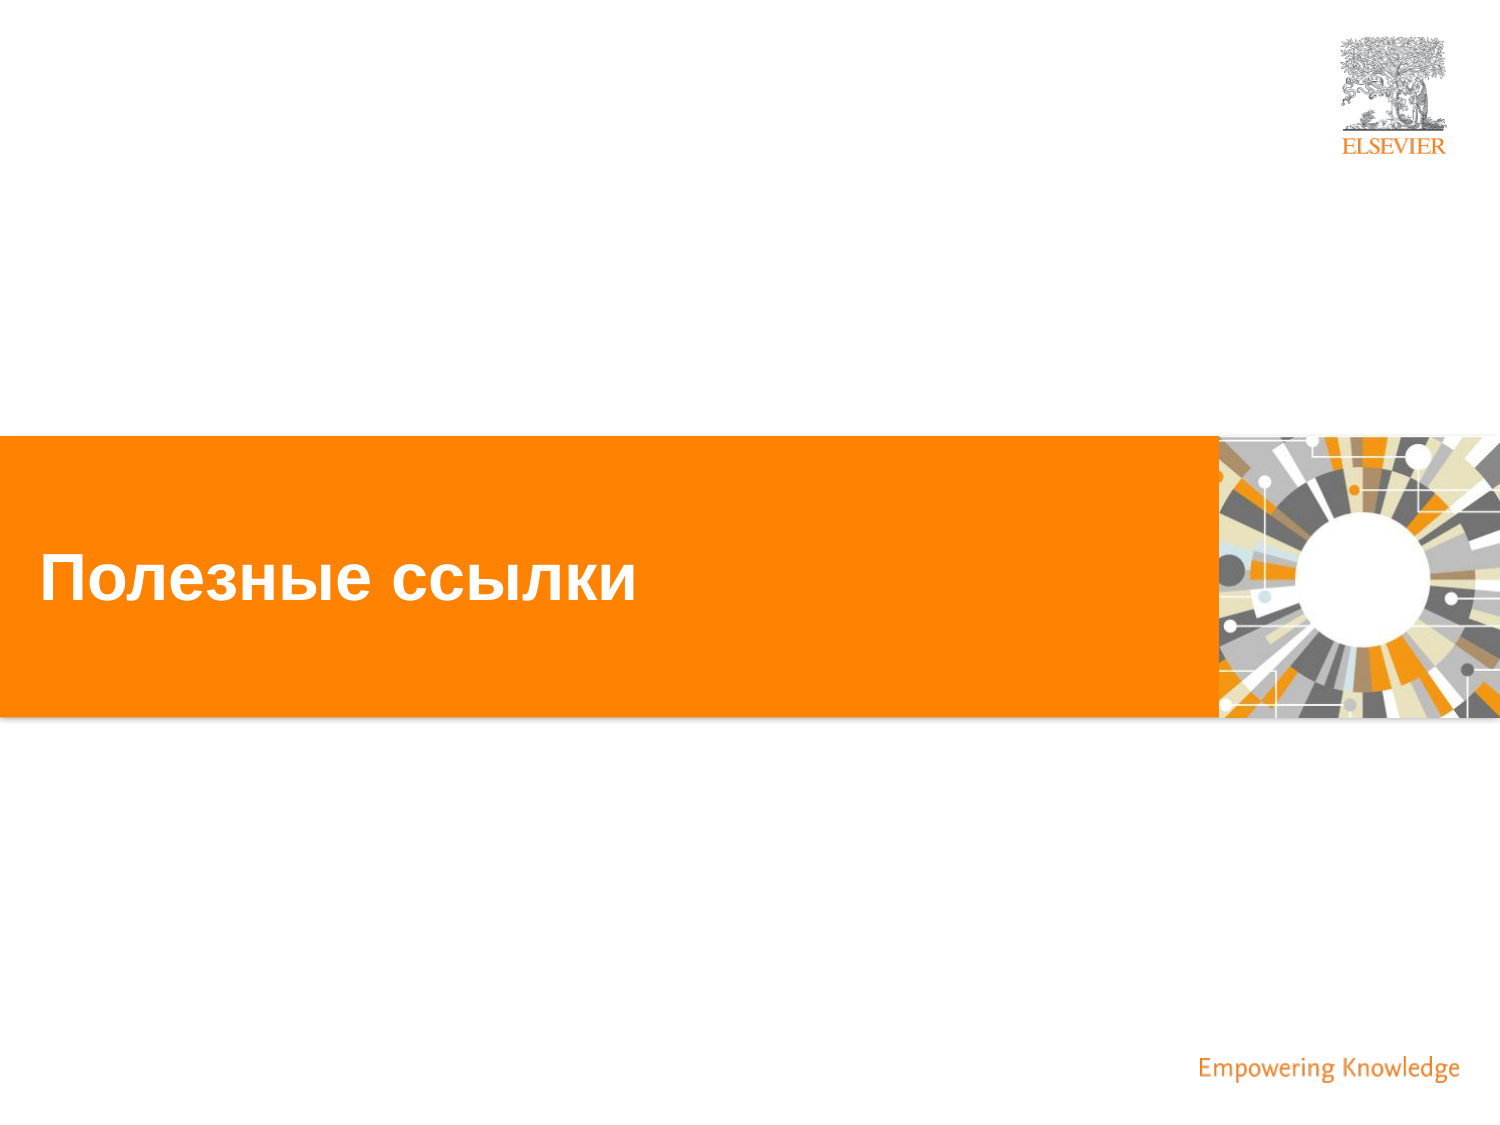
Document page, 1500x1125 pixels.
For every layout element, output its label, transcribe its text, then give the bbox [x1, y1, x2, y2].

list Полезные ссылки [24, 450, 1188, 697]
picture [1219, 436, 1500, 718]
picture [1200, 1056, 1459, 1083]
picture [1340, 36, 1447, 154]
